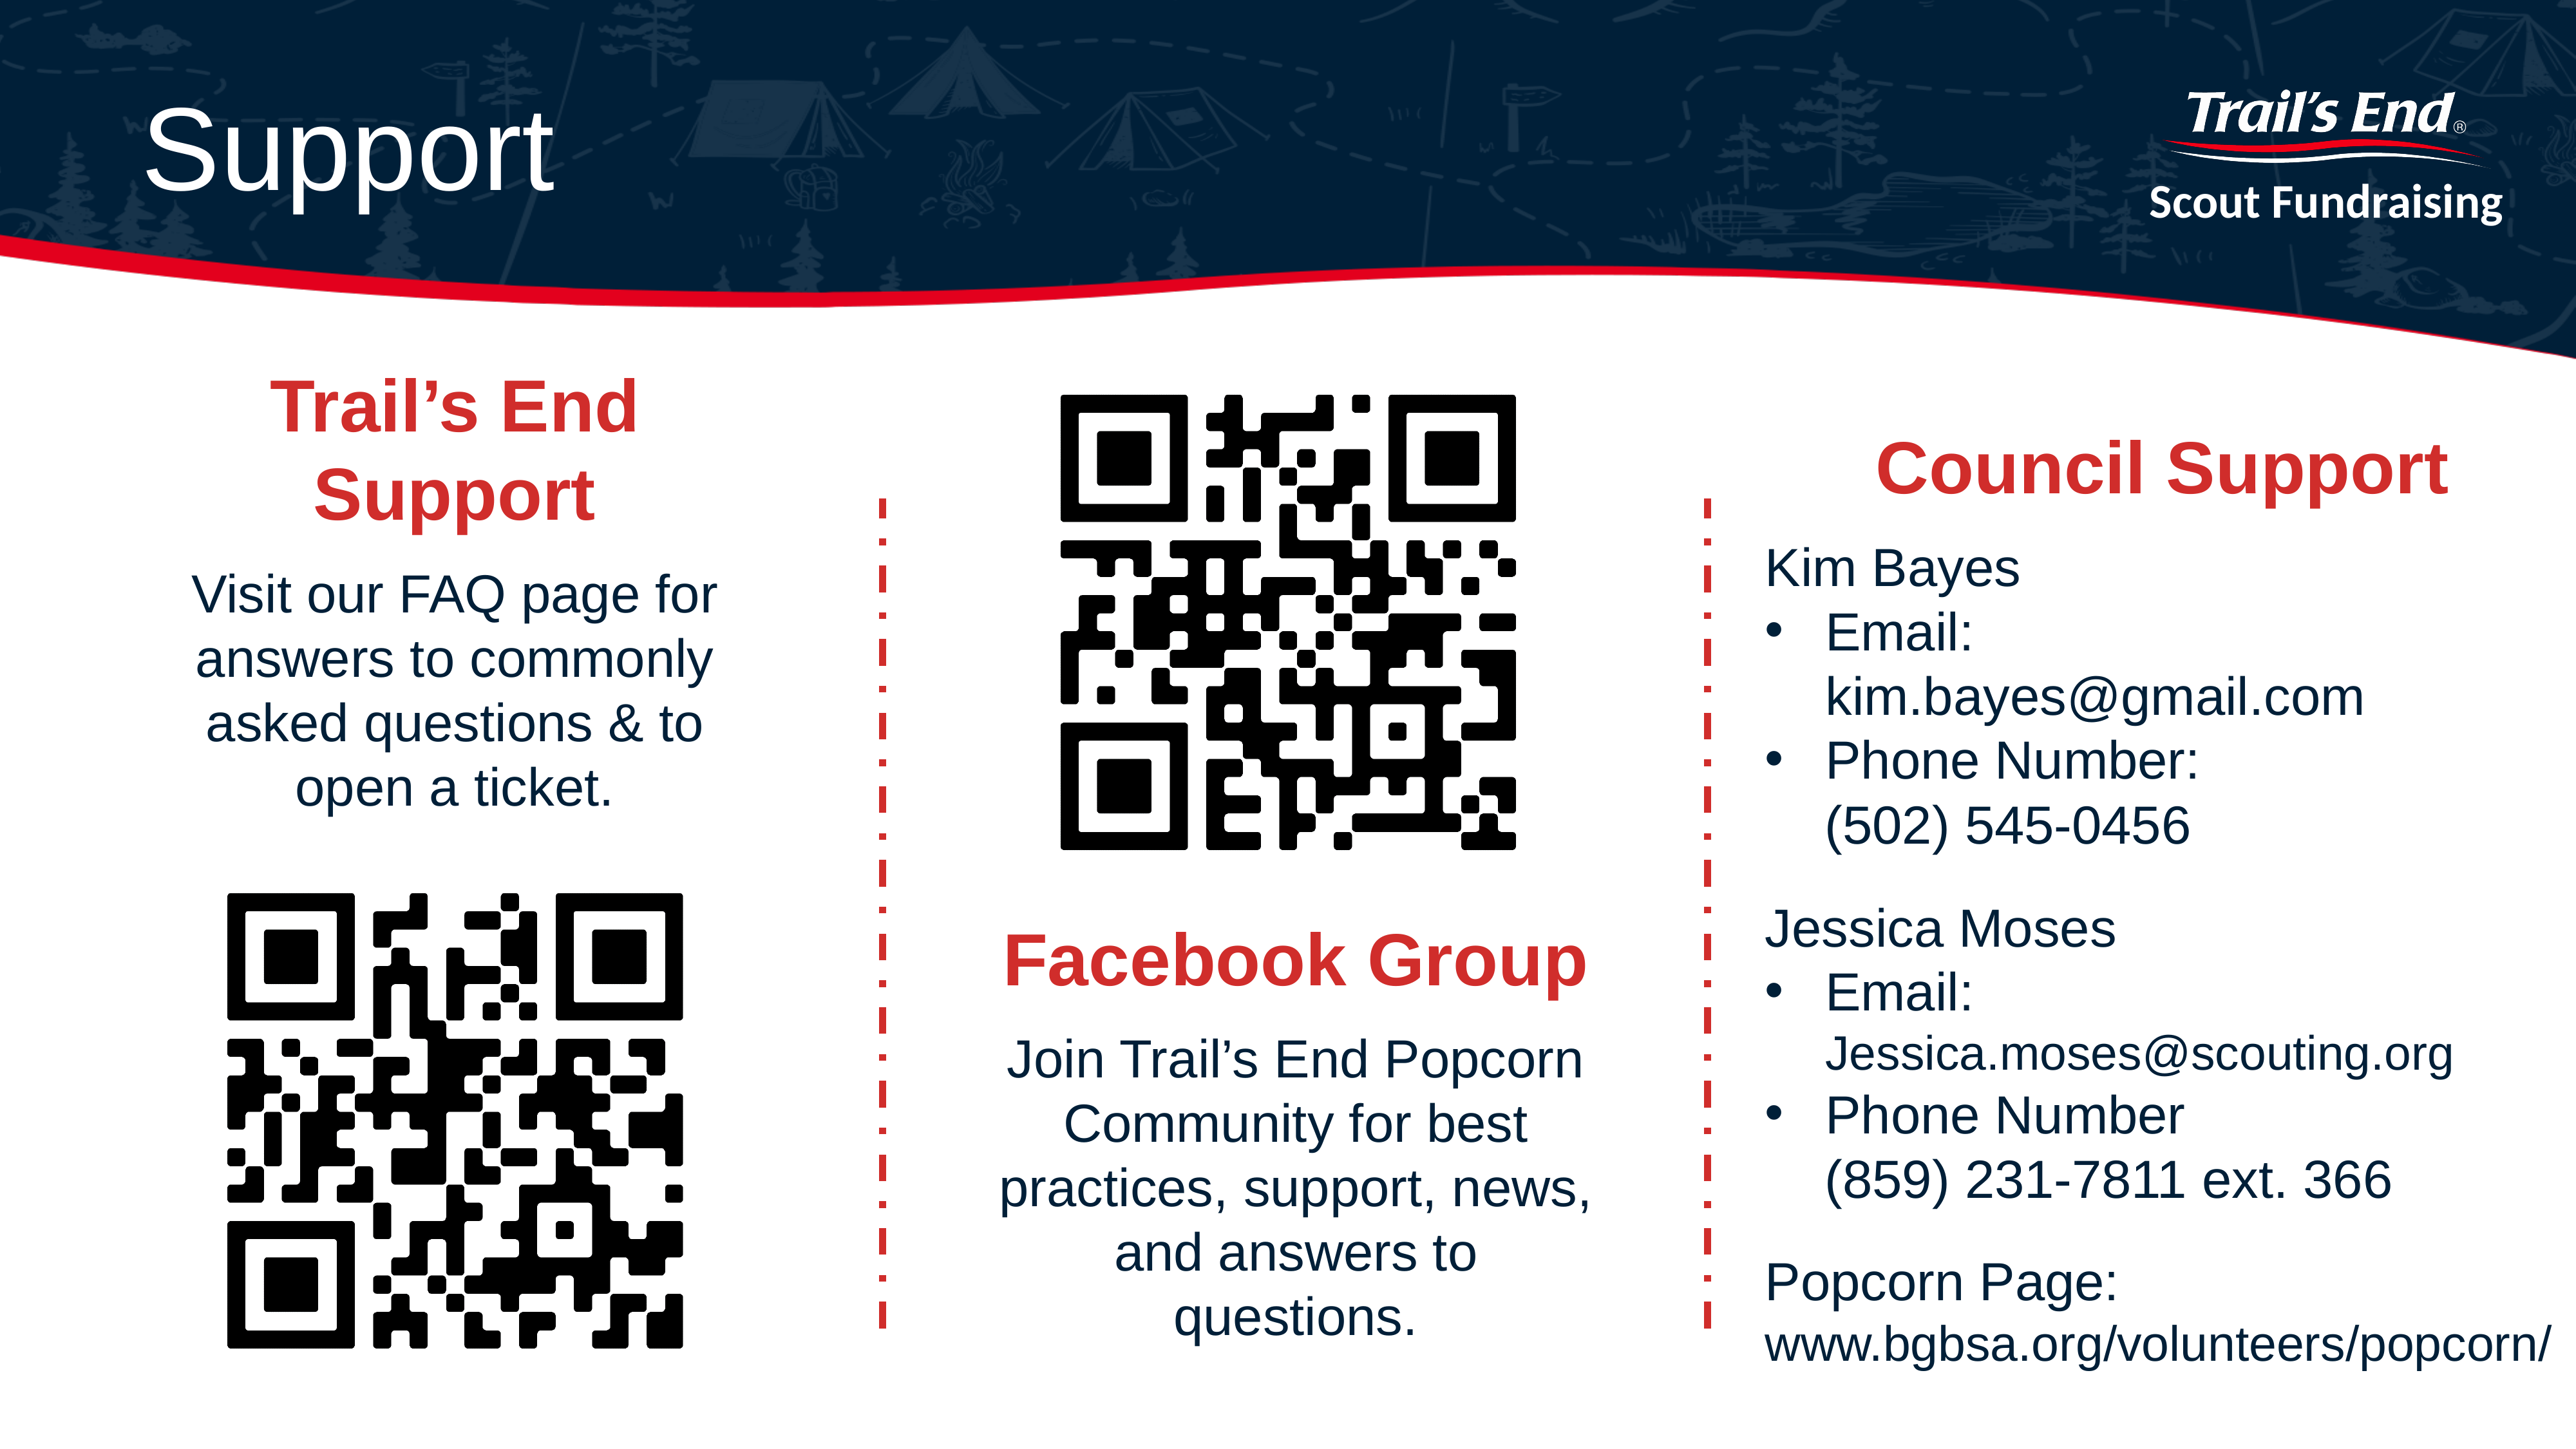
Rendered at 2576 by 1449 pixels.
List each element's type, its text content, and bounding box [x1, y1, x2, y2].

text_box Council Support Kim Bayes Email: kim.bayes@gmail.com Phone Number: (502) 545-0456 Jessica Moses Email: Jessica.moses@scouting.org Phone Number (859) 231-7811 ext. 366 Popcorn Page: www.bgbsa.org/volunteers/popcorn/ [1759, 414, 2566, 1377]
text_box Facebook Group Join Trail’s End Popcorn Community for best practices, support, news, and answers to questions. [981, 906, 1610, 1352]
text_box Trail’s End Support Visit our FAQ page for answers to commonly asked questions & to open a ticket. [140, 367, 769, 822]
picture [0, 0, 2576, 907]
picture [170, 835, 740, 1406]
